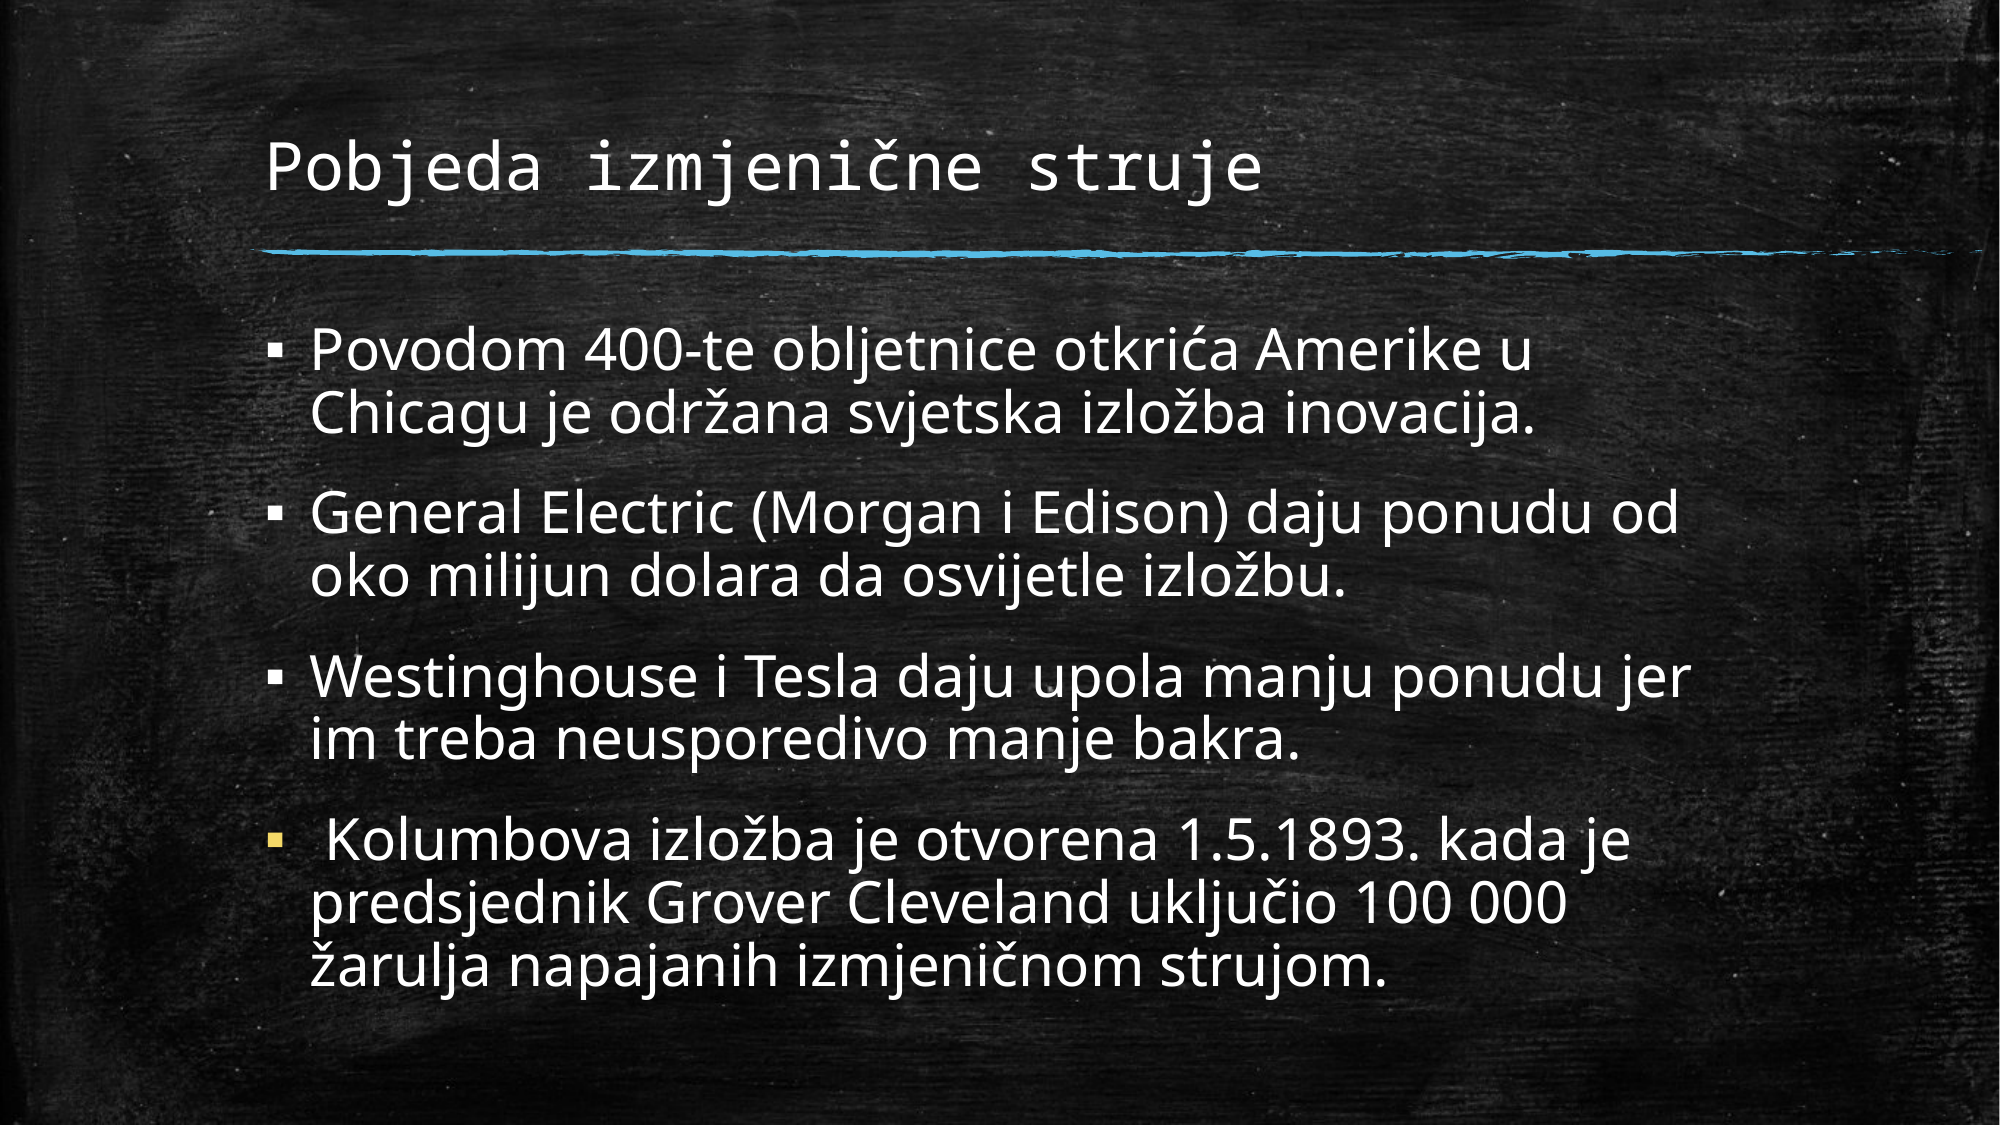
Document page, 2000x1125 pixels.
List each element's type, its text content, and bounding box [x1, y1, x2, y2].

list Povodom 400-te obljetnice otkrića Amerike u Chicagu je održana svjetska izložba inovacija. General Electric (Morgan i Edison) daju ponudu od oko milijun dolara da osvijetle izložbu. Westinghouse i Tesla daju upola manju ponudu jer im treba neusporedivo manje bakra. Kolumbova izložba je otvorena 1.5.1893. kada je predsjednik Grover Cleveland uključio 100 000 žarulja napajanih izmjeničnom strujom. [249, 312, 1750, 1013]
title Pobjeda izmjenične struje [249, 45, 1750, 213]
